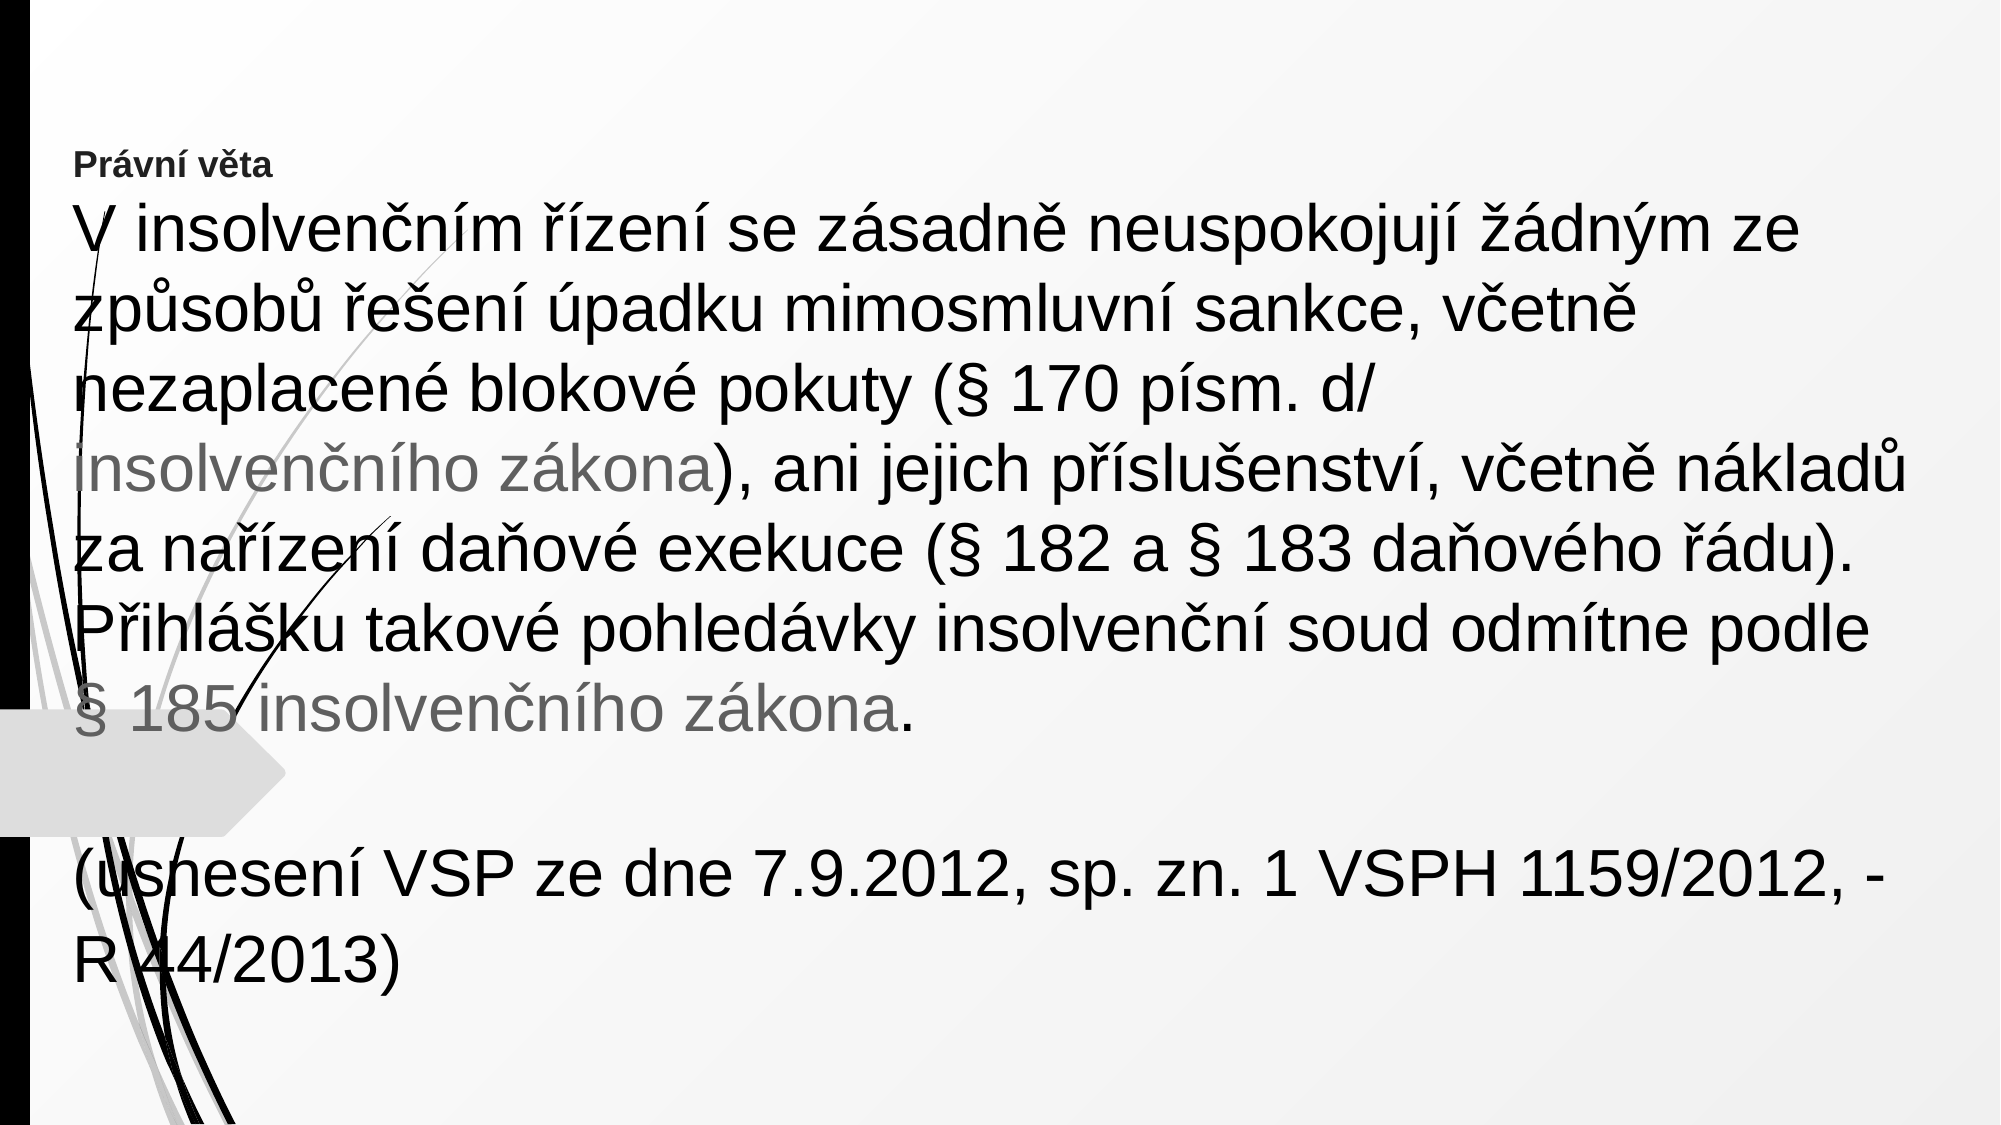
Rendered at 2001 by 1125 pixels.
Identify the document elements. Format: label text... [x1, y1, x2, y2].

text_box Právní věta V insolvenčním řízení se zásadně neuspokojují žádným ze způsobů řešení úpadku mimosmluvní sankce, včetně nezaplacené blokové pokuty (§ 170 písm. d/ insolvenčního zákona), ani jejich příslušenství, včetně nákladů za nařízení daňové exekuce (§ 182 a § 183 daňového řádu). Přihlášku takové pohledávky insolvenční soud odmítne podle § 185 insolvenčního zákona. (usnesení VSP ze dne 7.9.2012, sp. zn. 1 VSPH 1159/2012, - R 44/2013) [58, 45, 1942, 1003]
